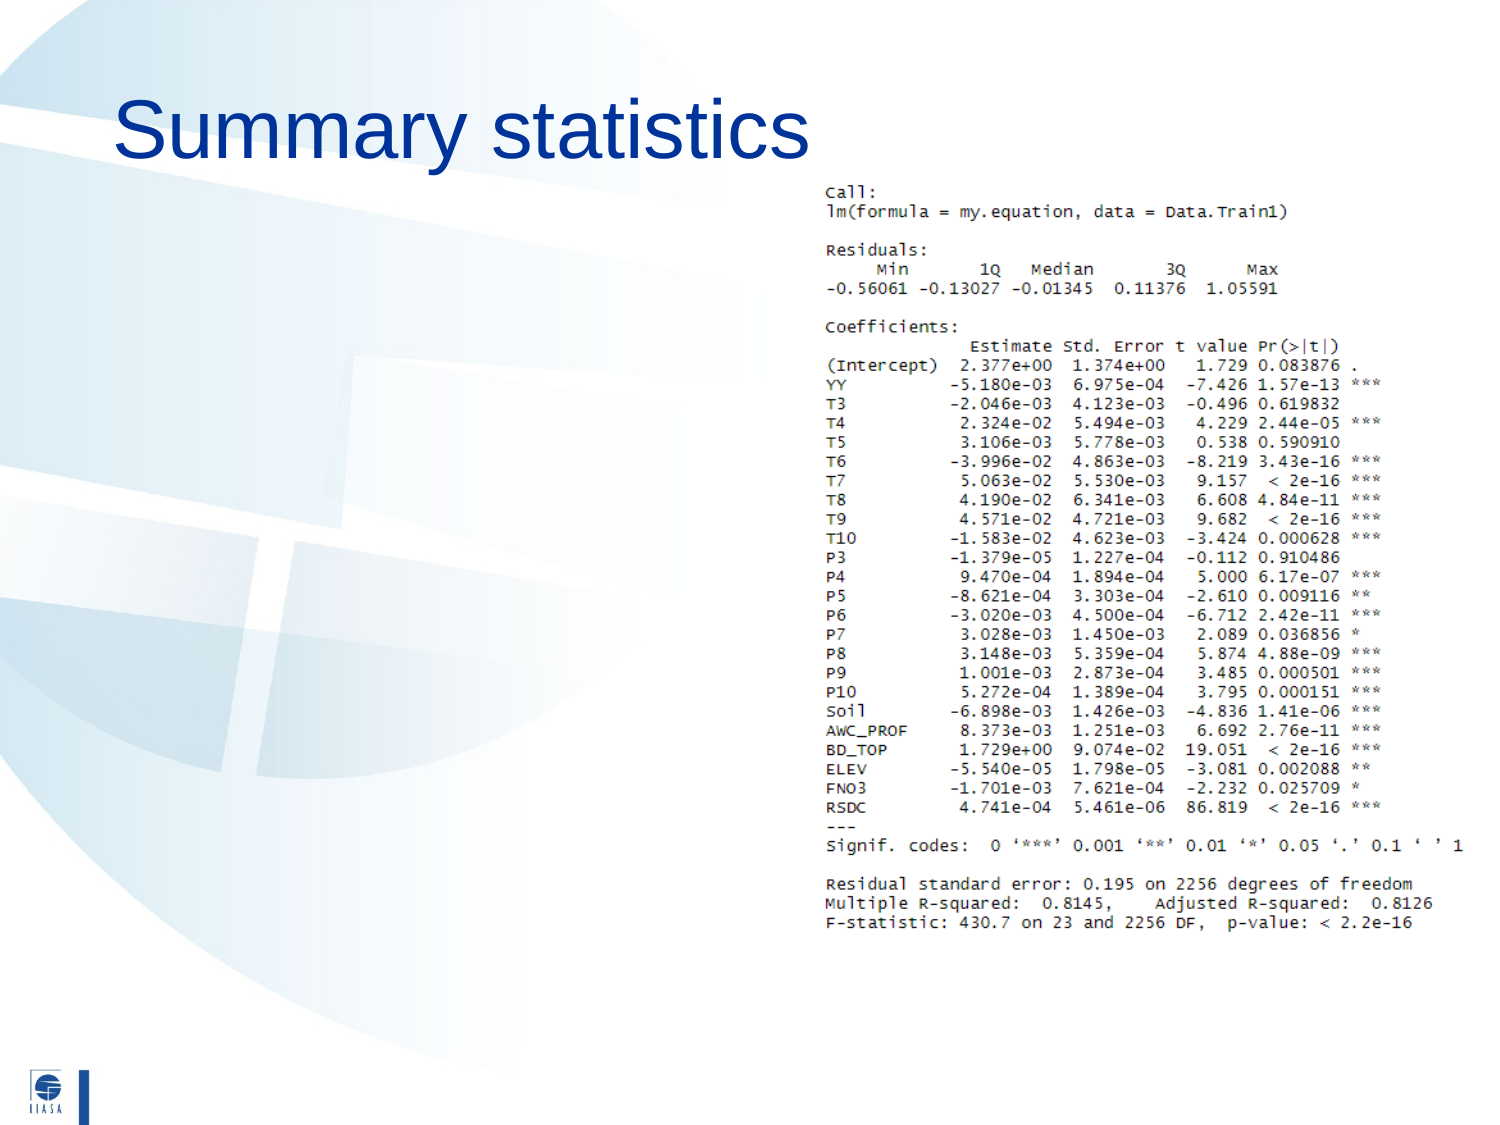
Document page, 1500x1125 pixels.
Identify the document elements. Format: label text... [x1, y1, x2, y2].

title Summary statistics [111, 74, 1425, 263]
picture [0, 0, 1500, 1125]
